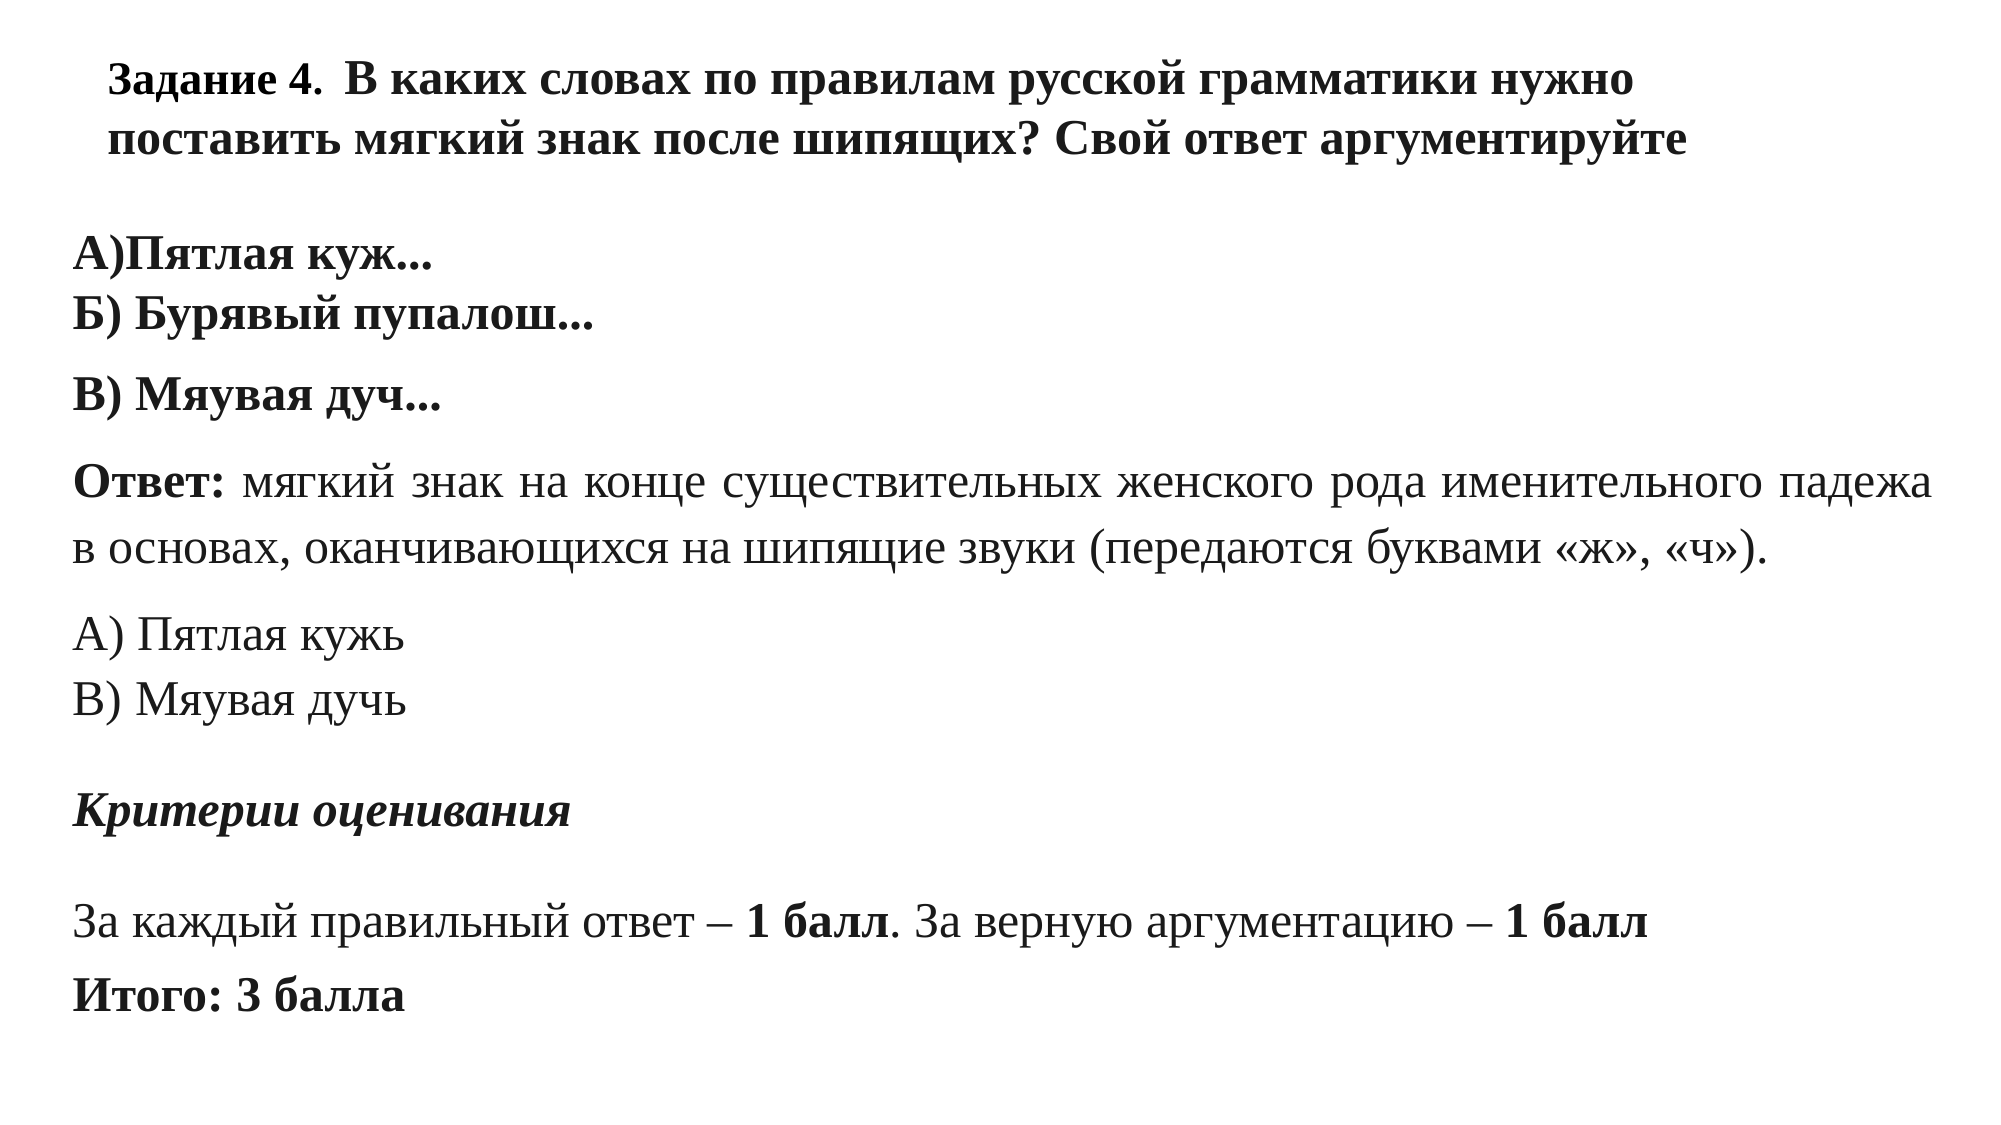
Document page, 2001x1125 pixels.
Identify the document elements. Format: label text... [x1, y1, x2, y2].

list А)Пятлая куж... Б) Бурявый пупалош... В) Мяувая дуч... Ответ: мягкий знак на конце существительных женского рода именительного падежа в основах, оканчивающихся на шипящие звуки (передаются буквами «ж», «ч»). А) Пятлая кужь В) Мяувая дучь Критерии оценивания За каждый правильный ответ – 1 балл. За верную аргументацию – 1 балл Итого: 3 балла [57, 212, 1949, 1076]
title Задание 4. В каких словах по правилам русской грамматики нужно поставить мягкий знак после шипящих? Свой ответ аргументируйте [92, 34, 1916, 212]
